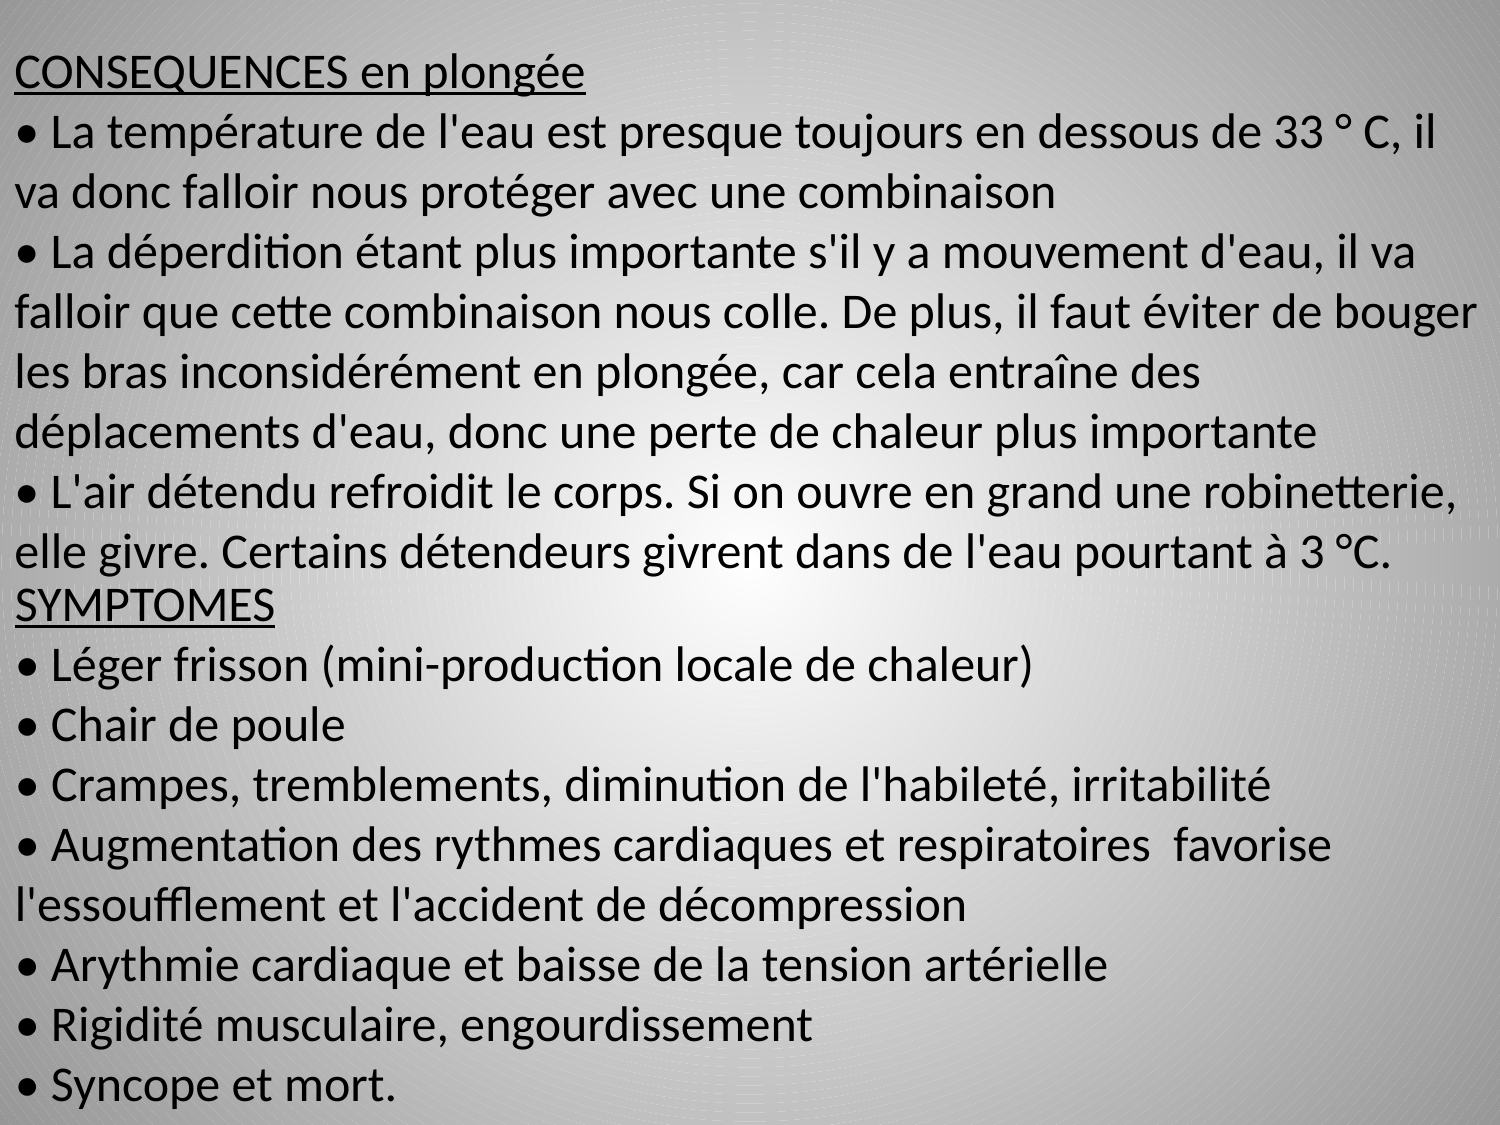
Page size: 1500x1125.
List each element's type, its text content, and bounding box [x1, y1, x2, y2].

text_box SYMPTOMES • Léger frisson (mini-production locale de chaleur) • Chair de poule • Crampes, tremblements, diminution de l'habileté, irritabilité • Augmentation des rythmes cardiaques et respiratoires favorise l'essoufflement et l'accident de décompression • Arythmie cardiaque et baisse de la tension artérielle • Rigidité musculaire, engourdissement • Syncope et mort. [0, 564, 1500, 1125]
text_box CONSEQUENCES en plongée • La température de l'eau est presque toujours en dessous de 33 ° C, il va donc falloir nous protéger avec une combinaison • La déperdition étant plus importante s'il y a mouvement d'eau, il va falloir que cette combinaison nous colle. De plus, il faut éviter de bouger les bras inconsidérément en plongée, car cela entraîne des déplacements d'eau, donc une perte de chaleur plus importante • L'air détendu refroidit le corps. Si on ouvre en grand une robinetterie, elle givre. Certains détendeurs givrent dans de l'eau pourtant à 3 °C. [0, 30, 1500, 564]
